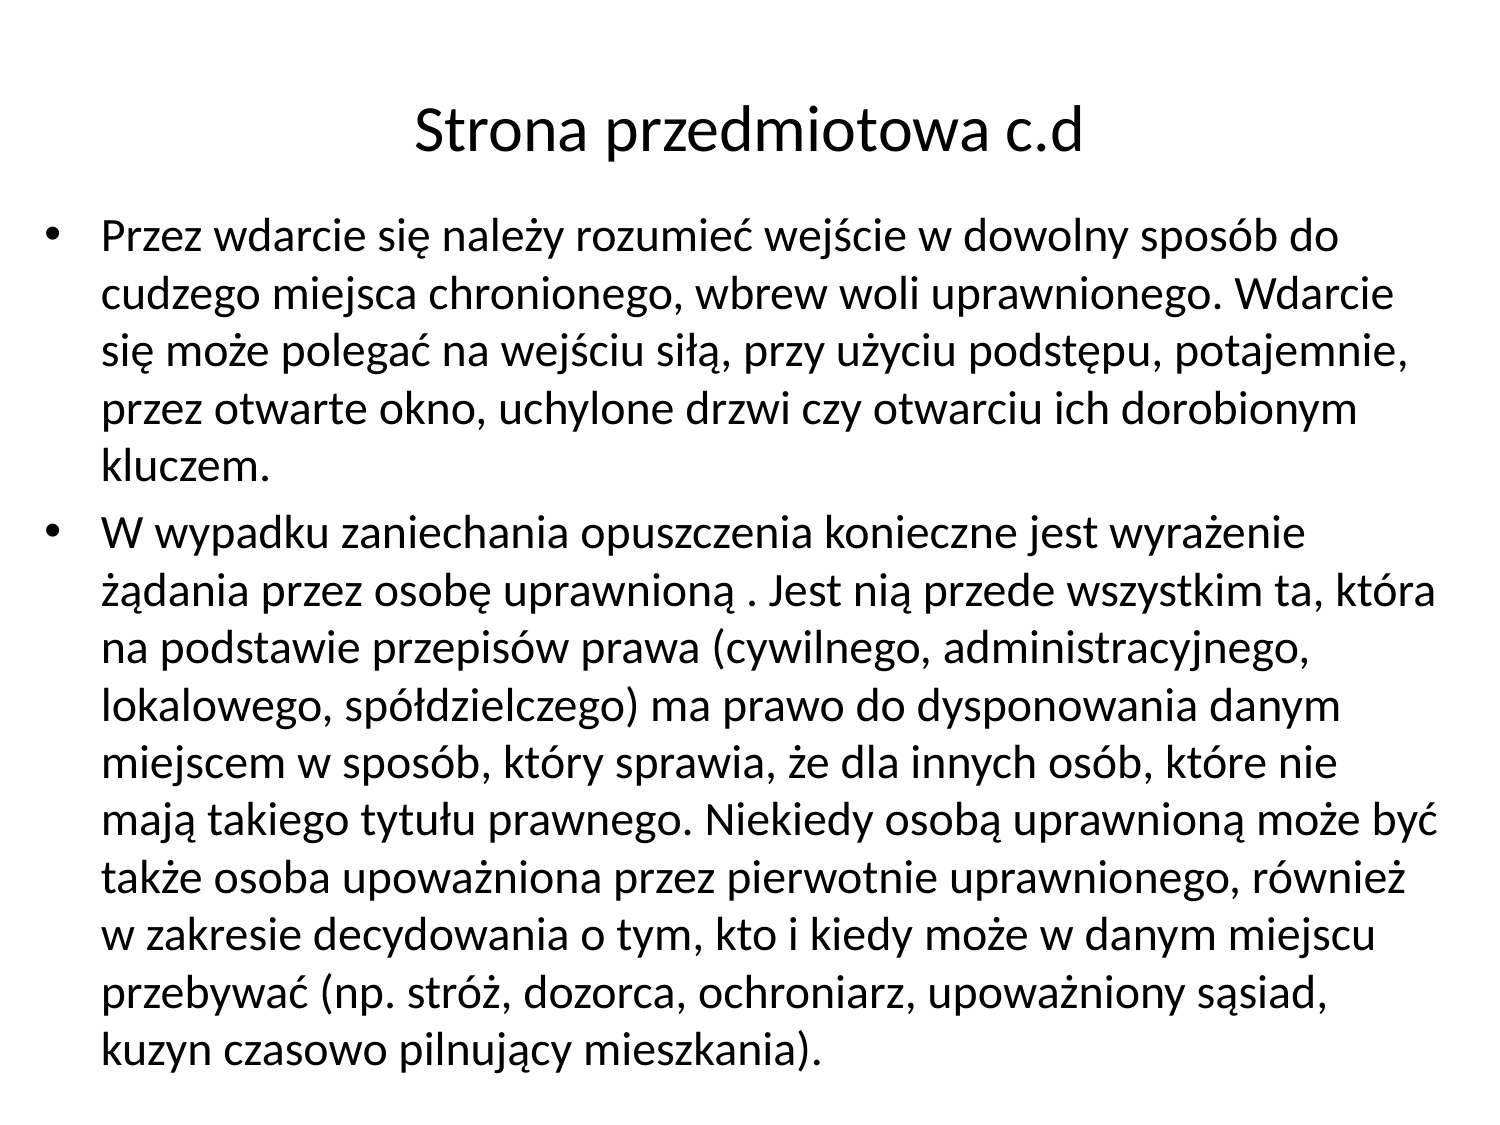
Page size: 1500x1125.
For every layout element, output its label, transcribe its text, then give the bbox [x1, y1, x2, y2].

list Przez wdarcie się należy rozumieć wejście w dowolny sposób do cudzego miejsca chronionego, wbrew woli uprawnionego. Wdarcie się może polegać na wejściu siłą, przy użyciu podstępu, potajemnie, przez otwarte okno, uchylone drzwi czy otwarciu ich dorobionym kluczem. W wypadku zaniechania opuszczenia konieczne jest wyrażenie żądania przez osobę uprawnioną . Jest nią przede wszystkim ta, która na podstawie przepisów prawa (cywilnego, administracyjnego, lokalowego, spółdzielczego) ma prawo do dysponowania danym miejscem w sposób, który sprawia, że dla innych osób, które nie mają takiego tytułu prawnego. Niekiedy osobą uprawnioną może być także osoba upoważniona przez pierwotnie uprawnionego, również w zakresie decydowania o tym, kto i kiedy może w danym miejscu przebywać (np. stróż, dozorca, ochroniarz, upoważniony sąsiad, kuzyn czasowo pilnujący mieszkania). [29, 196, 1459, 1083]
title Strona przedmiotowa c.d [75, 78, 1425, 173]
